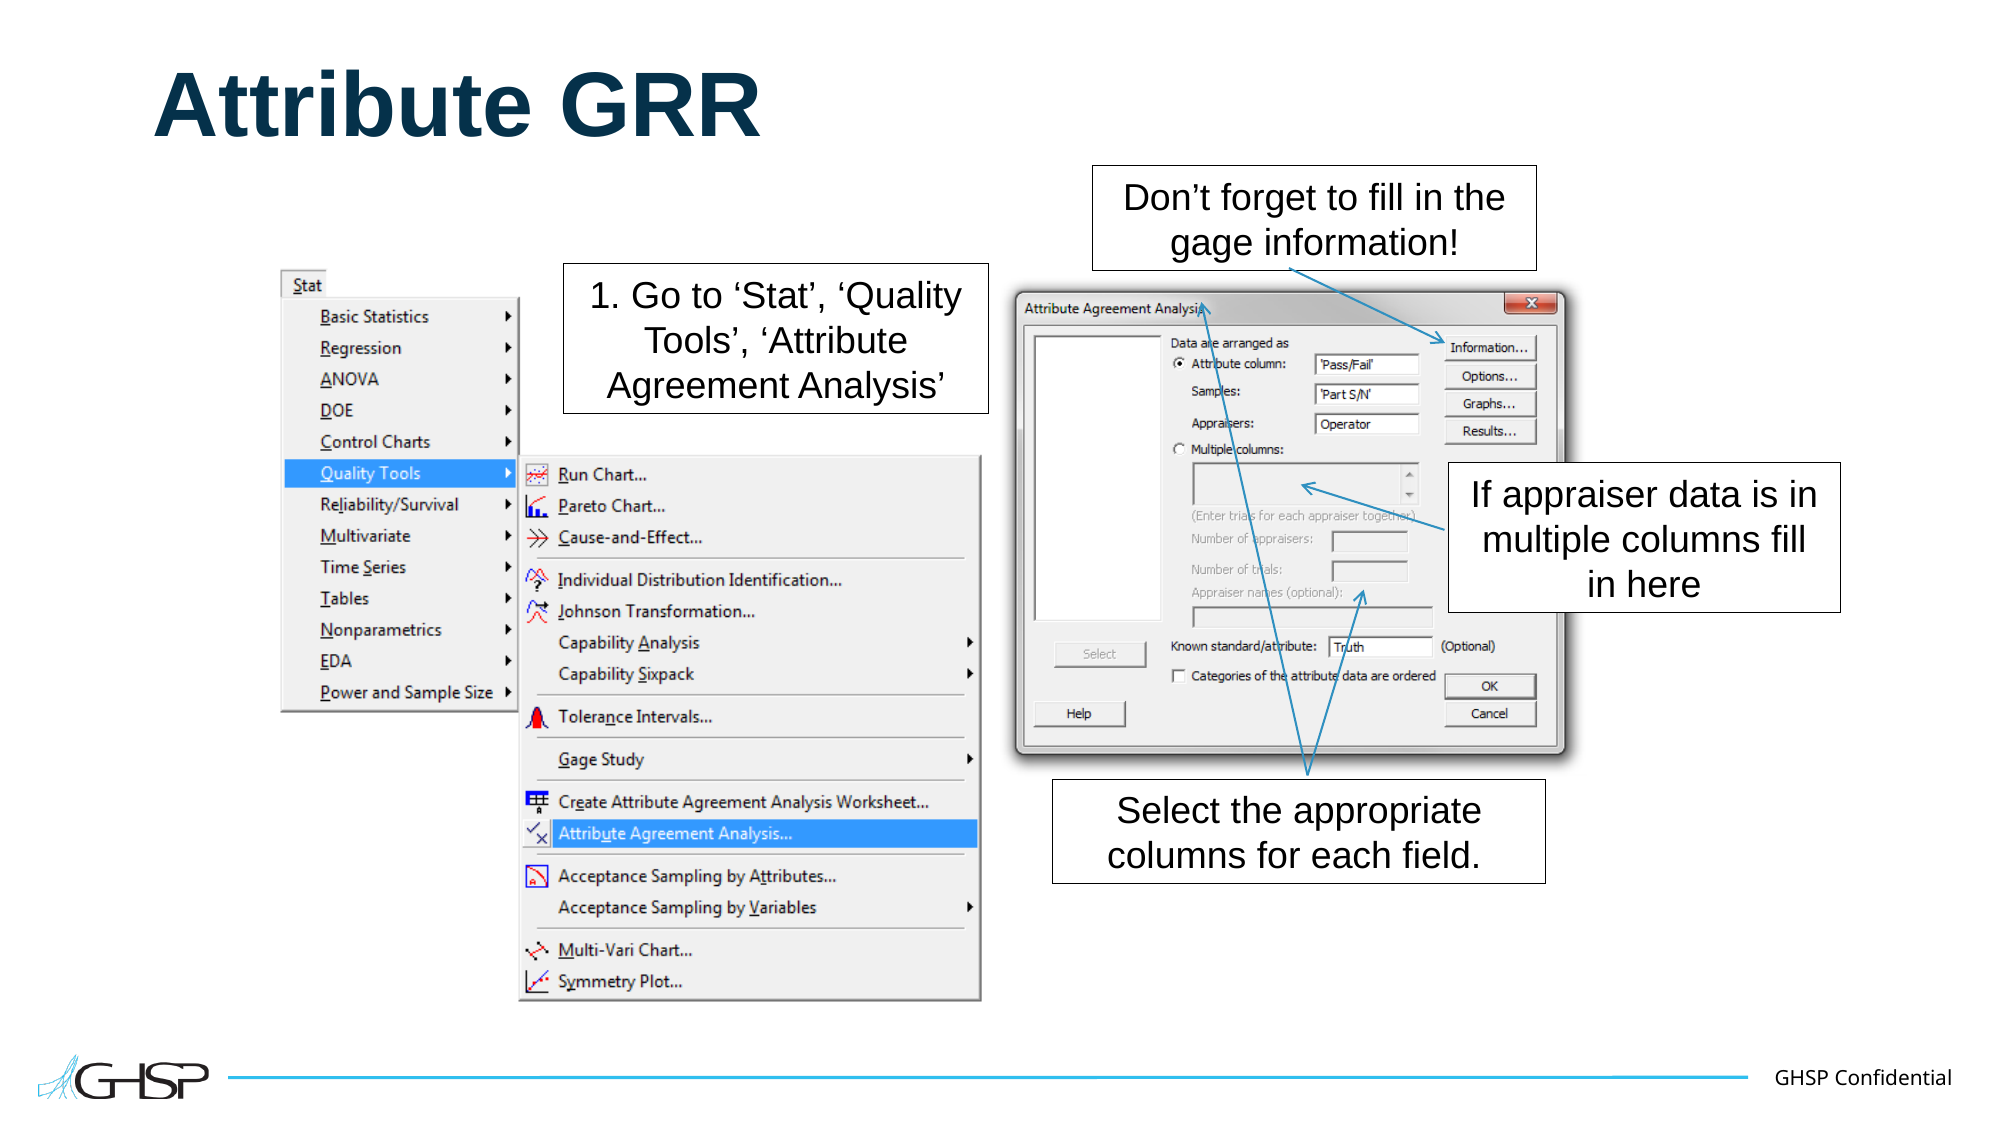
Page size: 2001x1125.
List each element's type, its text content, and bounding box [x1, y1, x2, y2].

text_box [1201, 302, 1308, 776]
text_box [1308, 589, 1364, 776]
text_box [1300, 484, 1445, 530]
title Attribute GRR [137, 41, 1863, 174]
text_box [1288, 268, 1446, 344]
text_box If appraiser data is in multiple columns fill in here [1601, 462, 1841, 613]
picture [275, 263, 1601, 1006]
text_box Select the appropriate columns for each field. [1052, 780, 1546, 884]
text_box Don’t forget to fill in the gage information! [1092, 165, 1537, 263]
